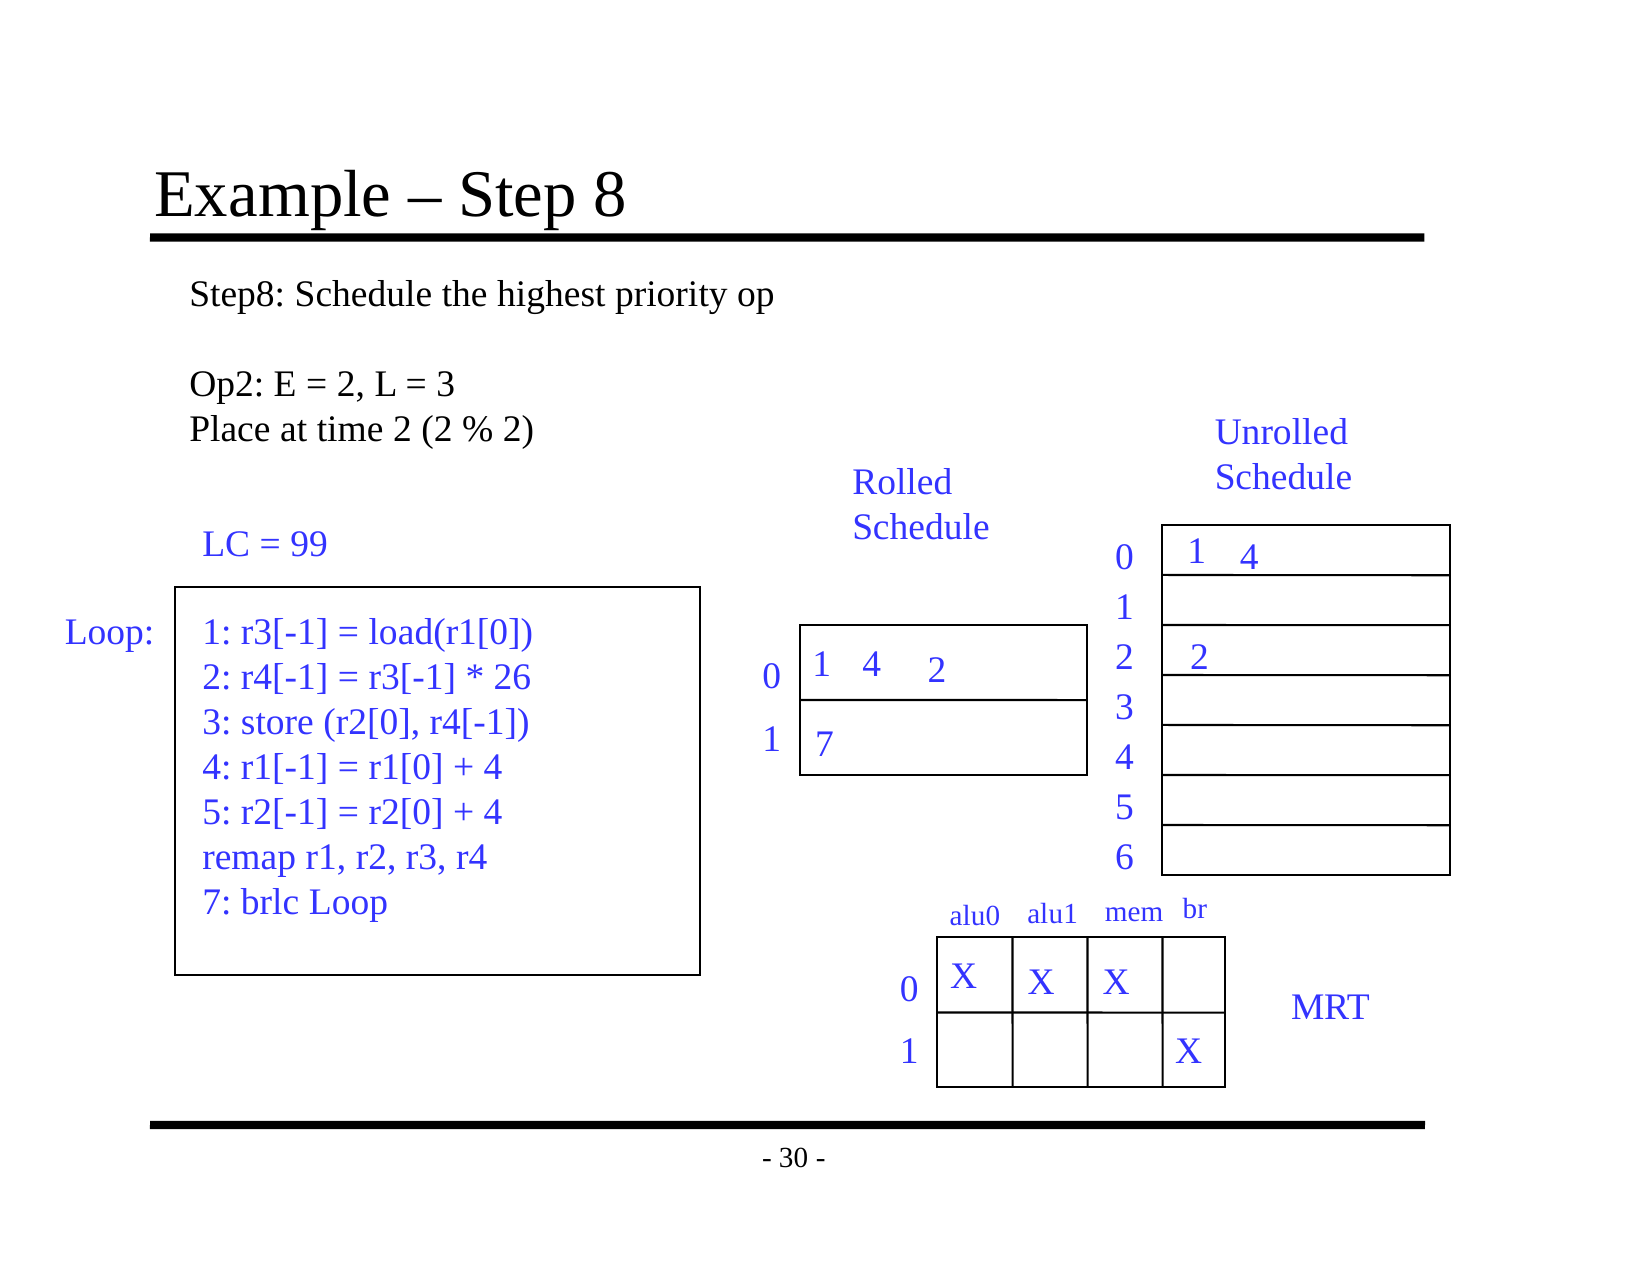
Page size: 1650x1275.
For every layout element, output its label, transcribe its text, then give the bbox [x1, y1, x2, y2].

text_box X [935, 943, 992, 1004]
text_box 1 [1100, 574, 1149, 624]
text_box [1088, 1013, 1162, 1088]
text_box 1 [1172, 518, 1222, 579]
text_box [1162, 625, 1175, 675]
text_box [1013, 1013, 1087, 1088]
text_box 2 [1175, 624, 1224, 685]
text_box [1163, 1013, 1225, 1088]
text_box [1162, 676, 1450, 825]
text_box 1 [885, 1018, 934, 1079]
text_box 2 [1100, 624, 1149, 674]
text_box 4 [847, 631, 896, 691]
text_box [1274, 525, 1450, 575]
text_box [937, 1013, 1012, 1088]
text_box alu1 [1012, 886, 1093, 937]
text_box alu0 [934, 889, 1012, 939]
text_box [799, 624, 1088, 775]
text_box [1162, 525, 1172, 574]
text_box [174, 587, 700, 975]
text_box [1088, 937, 1162, 1012]
text_box [1162, 826, 1450, 875]
text_box 0 [1100, 524, 1149, 574]
text_box Step8: Schedule the highest priority op Op2: E = 2, L = 3 Place at time 2 (2 % 2) [174, 261, 790, 457]
text_box 0 [747, 643, 797, 704]
text_box 4 [1225, 524, 1274, 585]
text_box [1224, 626, 1450, 675]
text_box [1013, 937, 1087, 1012]
text_box Loop: [50, 599, 170, 660]
text_box 6 [1100, 824, 1149, 885]
text_box br [1167, 882, 1222, 932]
text_box Unrolled Schedule [1200, 399, 1368, 505]
text_box 1 [747, 706, 797, 766]
text_box 0 [885, 956, 934, 1016]
text_box [1162, 575, 1450, 625]
text_box 4 [1100, 724, 1149, 774]
text_box LC = 99 [187, 511, 343, 572]
text_box 3 [1100, 674, 1149, 724]
text_box 1 [797, 631, 847, 691]
text_box X [1012, 949, 1070, 1010]
text_box 5 [1100, 774, 1149, 824]
text_box 7 [800, 711, 849, 772]
title Example – Step 8 [137, 137, 1413, 239]
text_box X [1160, 1018, 1217, 1079]
text_box mem [1090, 884, 1179, 935]
text_box MRT [1276, 974, 1385, 1035]
text_box [937, 939, 1012, 1012]
text_box [1163, 937, 1225, 1012]
text_box X [1087, 949, 1145, 1010]
text_box Rolled Schedule [837, 449, 1006, 555]
text_box 2 [912, 637, 962, 698]
